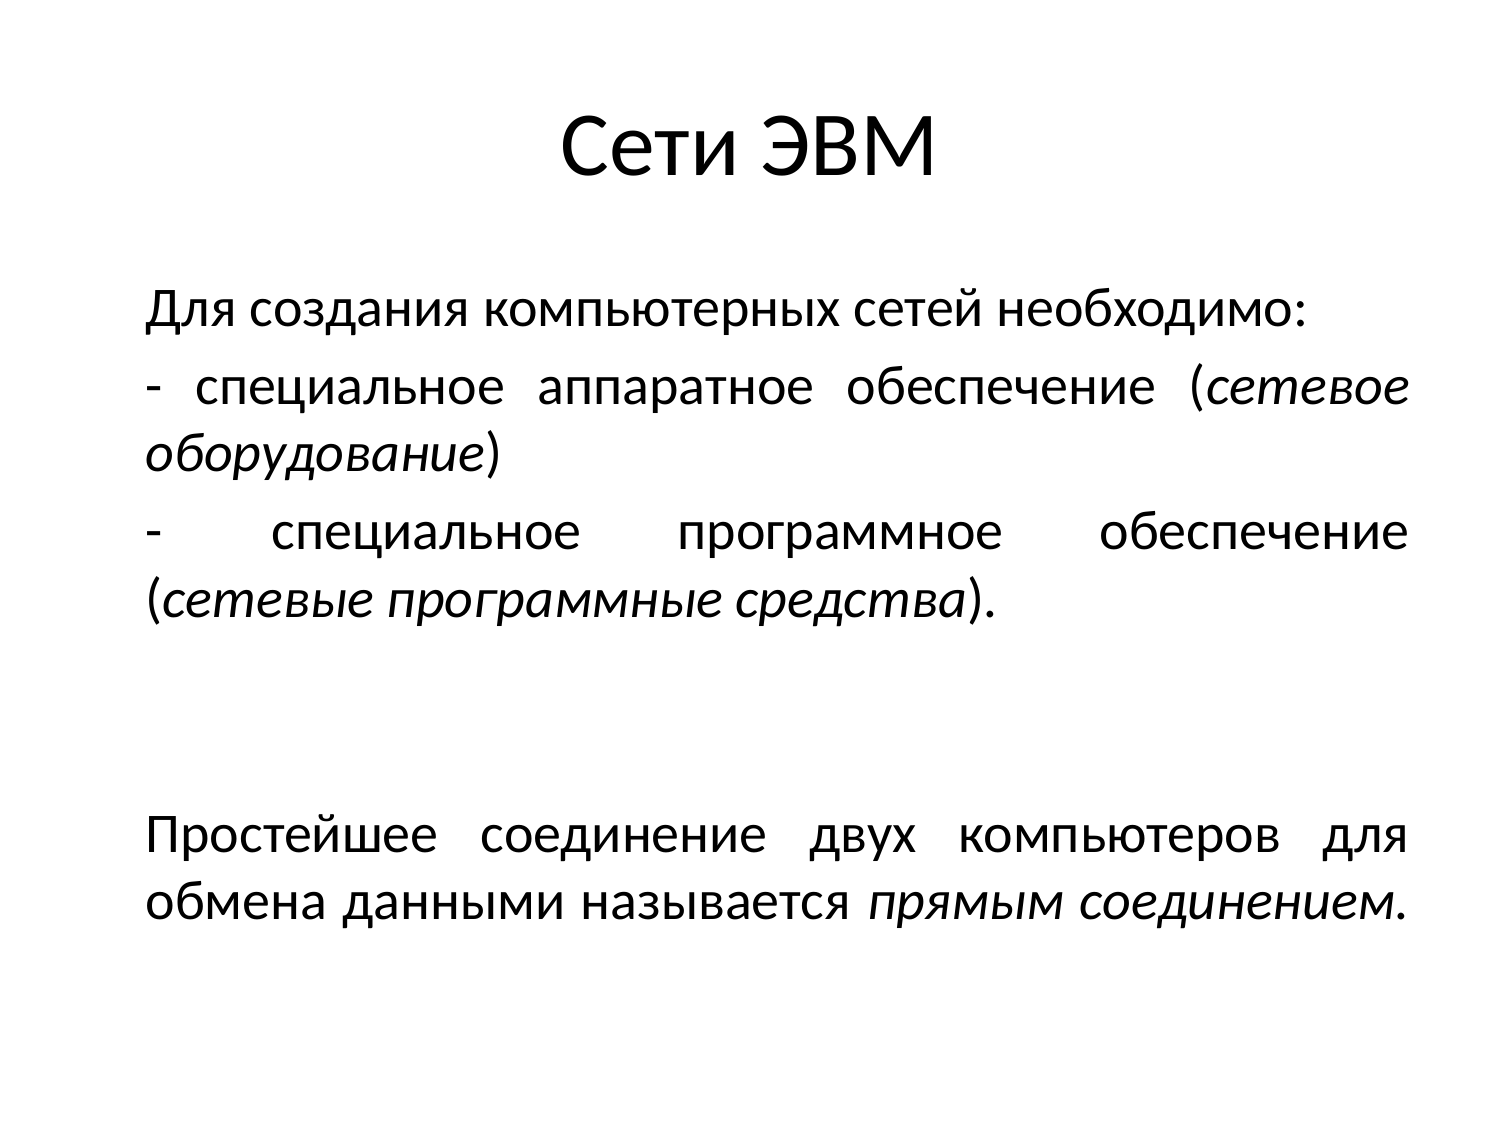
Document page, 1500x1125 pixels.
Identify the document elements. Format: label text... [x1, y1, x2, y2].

title Сети ЭВМ [75, 45, 1425, 233]
list Для создания компьютерных сетей необходимо: - специальное аппаратное обеспечение (сетевое оборудование) - специальное программное обеспечение (сетевые программные средства). Простейшее соединение двух компьютеров для обмена данными называется прямым соединением. [75, 262, 1425, 1005]
